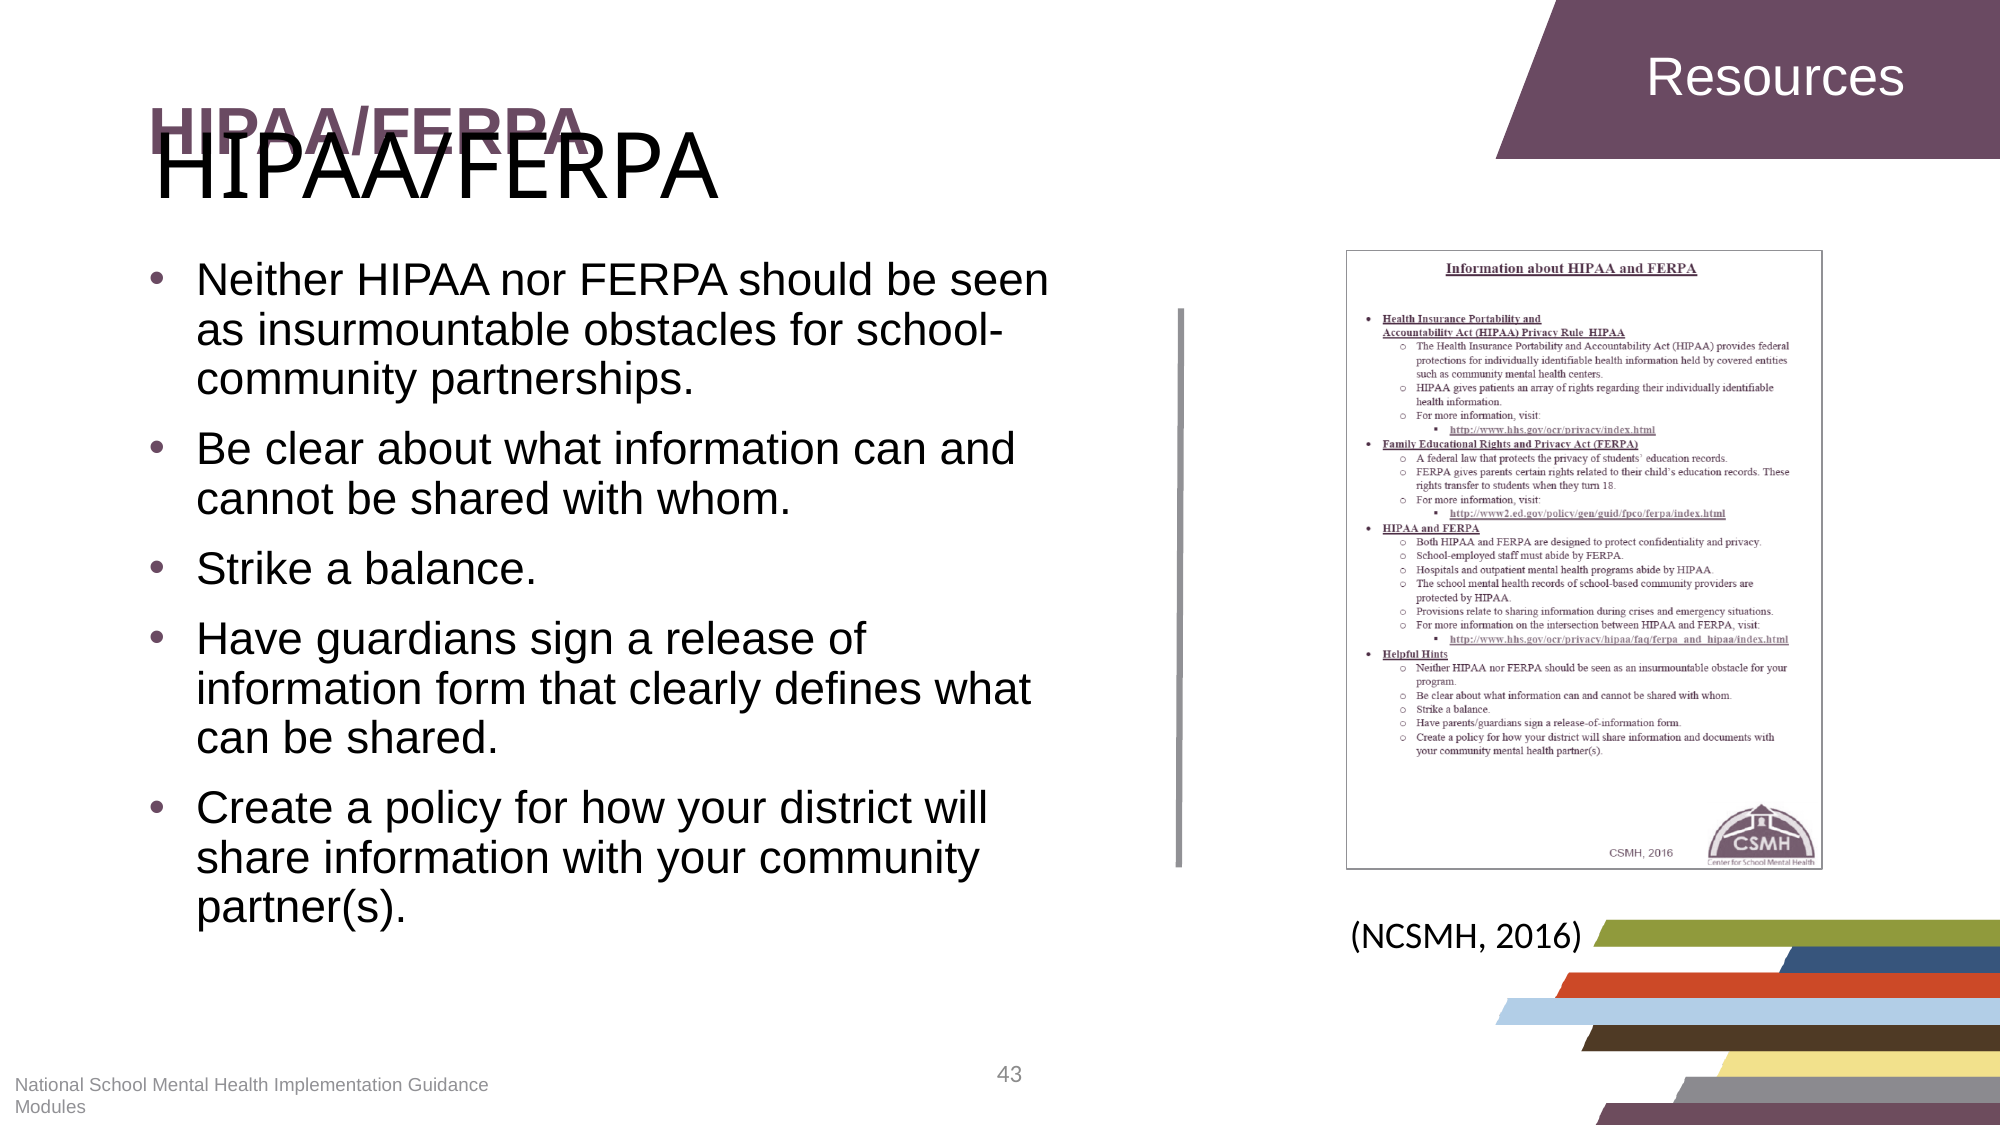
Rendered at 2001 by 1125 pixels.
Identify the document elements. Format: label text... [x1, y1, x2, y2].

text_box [1495, 0, 2000, 159]
title HIPAA/FERPA [137, 59, 1863, 278]
list Neither HIPAA nor FERPA should be seen as insurmountable obstacles for school-community partnerships. Be clear about what information can and cannot be shared with whom. Strike a balance. Have guardians sign a release of information form that clearly defines what can be shared. Create a policy for how your district will share information with your community partner(s). [134, 248, 1074, 837]
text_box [1178, 308, 1182, 868]
text_box National School Mental Health Implementation Guidance Modules [0, 1065, 572, 1125]
text_box (NCSMH, 2016) [1334, 903, 1657, 964]
picture [1344, 248, 2000, 1125]
